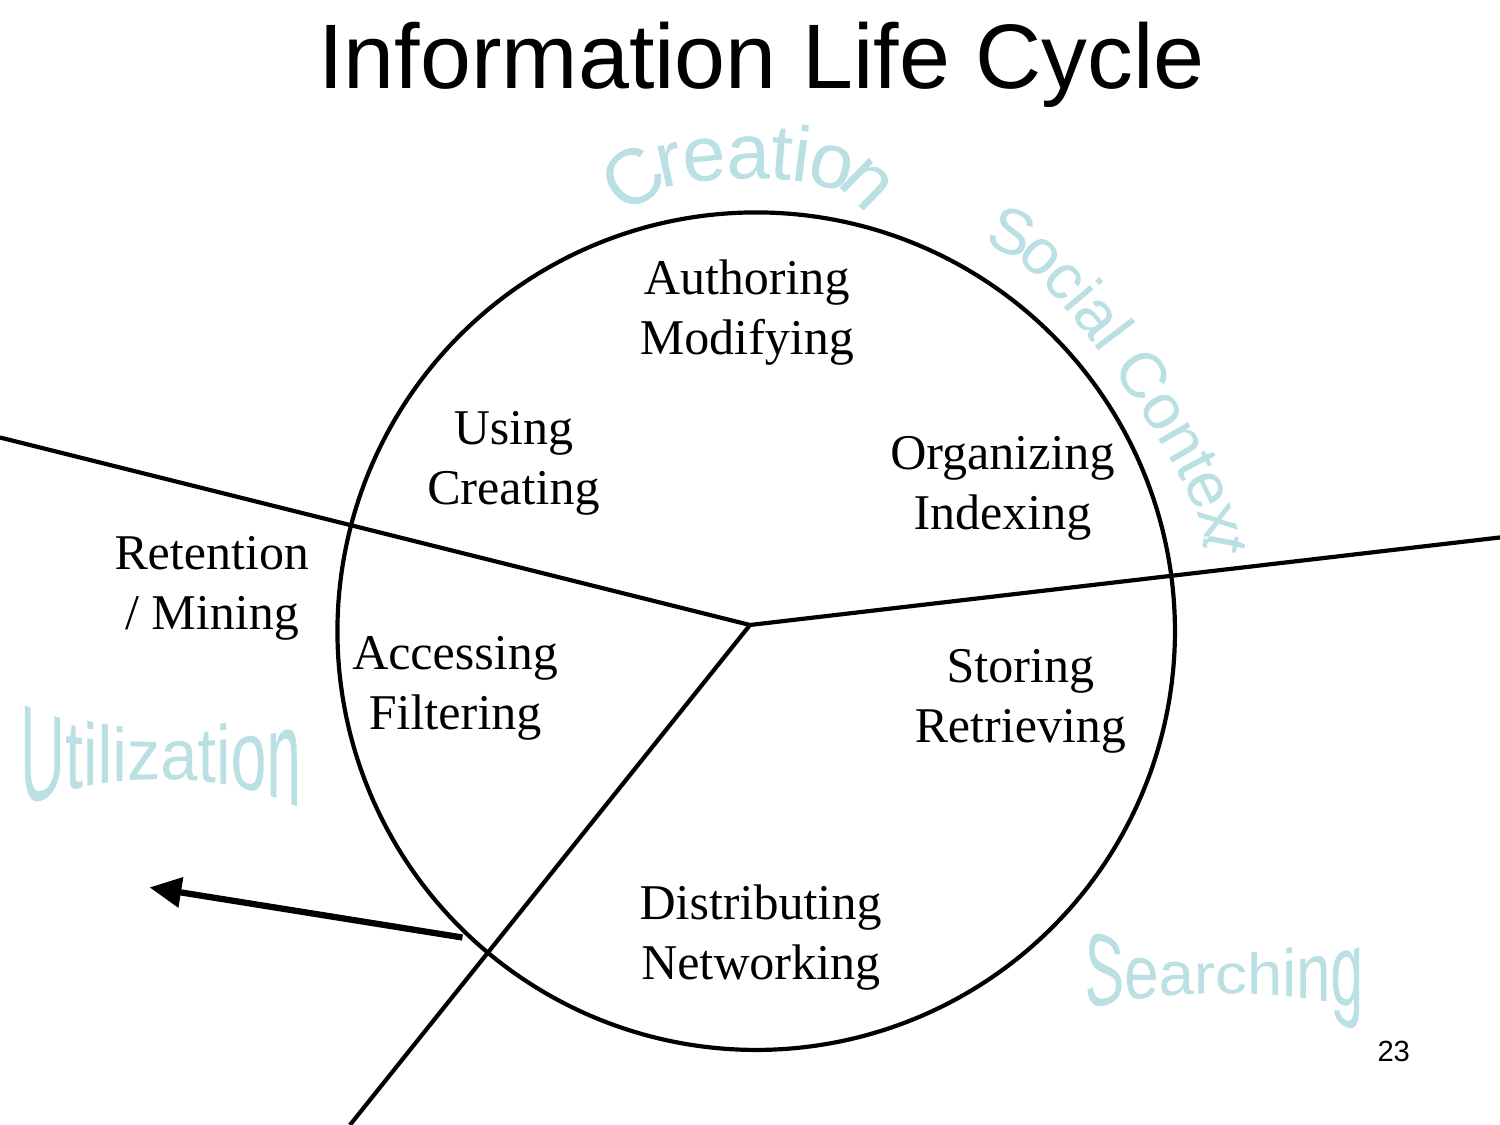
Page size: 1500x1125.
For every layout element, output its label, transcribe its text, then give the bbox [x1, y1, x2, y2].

slide_number 23 [1074, 1024, 1426, 1103]
text_box Retention / Mining [99, 512, 325, 648]
text_box Organizing Indexing [1114, 412, 1130, 440]
text_box Accessing Filtering [337, 653, 353, 748]
title Information Life Cycle [124, 0, 1401, 104]
text_box [150, 880, 463, 938]
text_box [337, 212, 1175, 1050]
